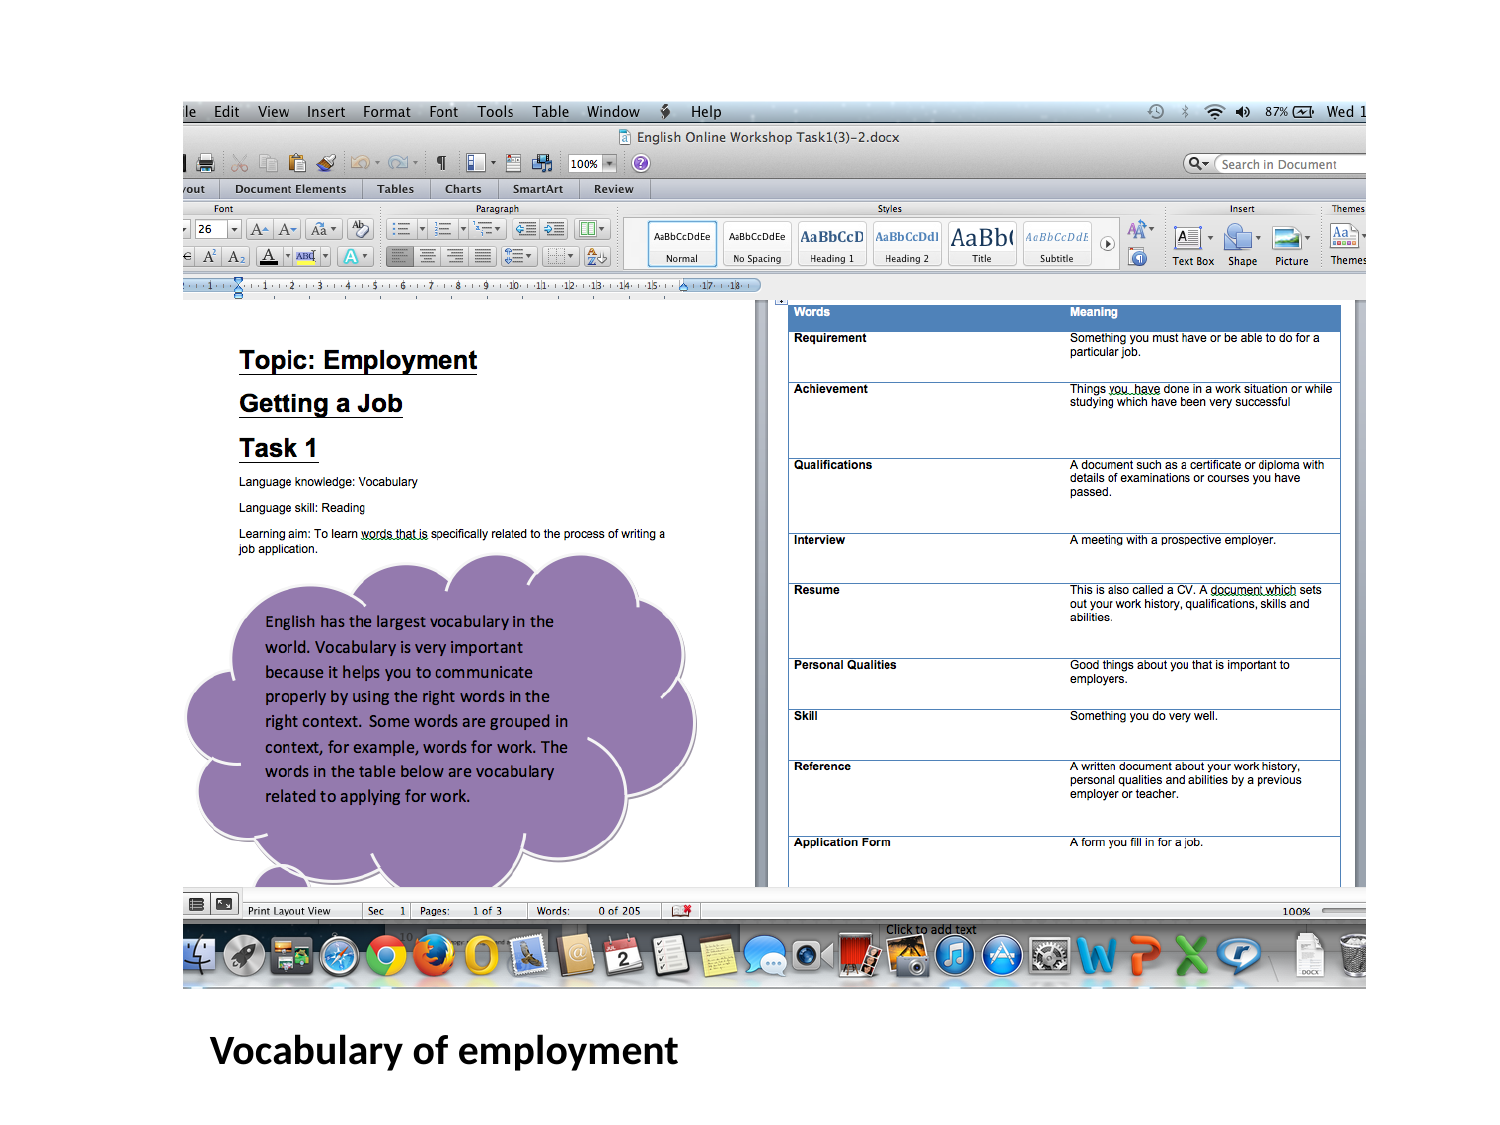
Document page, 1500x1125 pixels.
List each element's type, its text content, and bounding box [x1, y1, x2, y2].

picture [182, 101, 1367, 990]
title Vocabulary of employment [194, 998, 1095, 1081]
